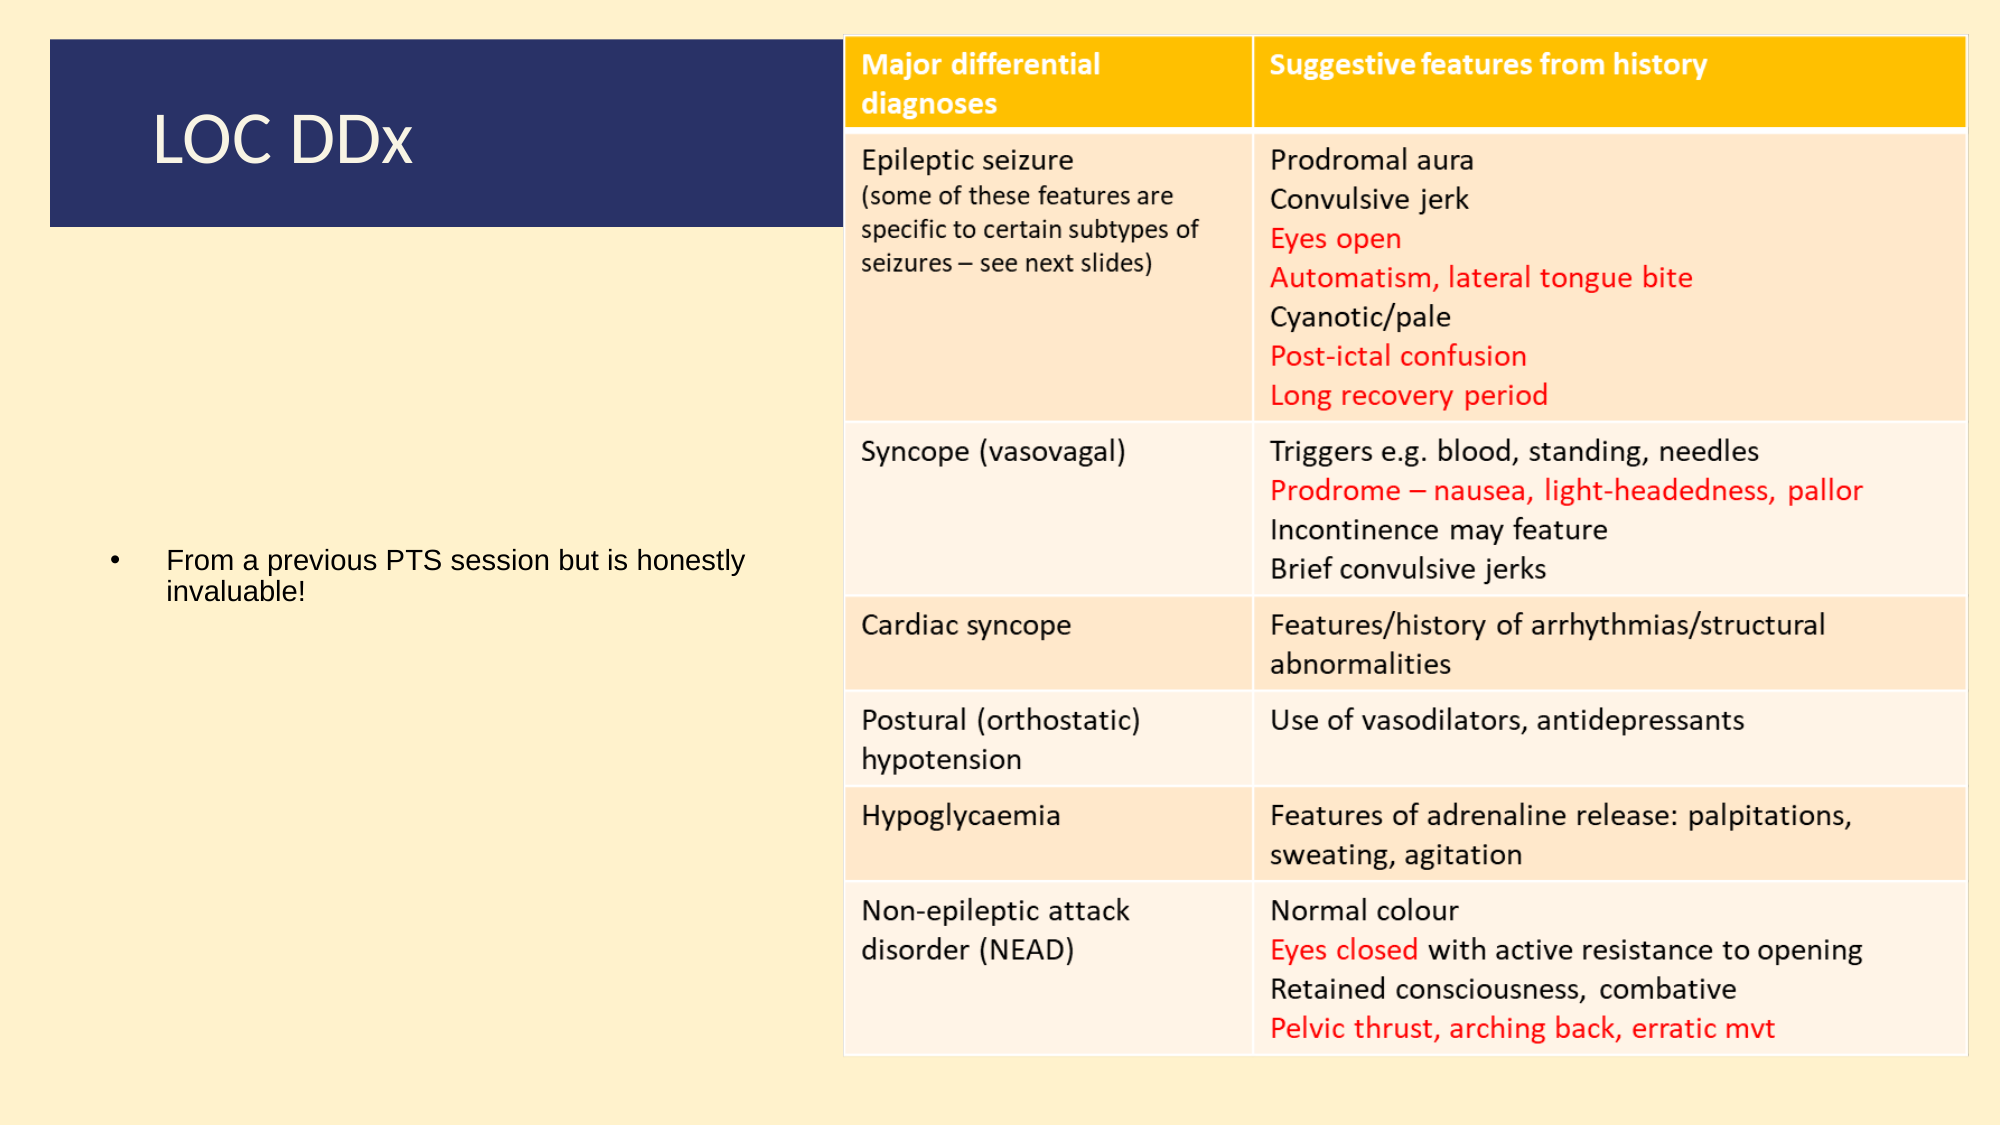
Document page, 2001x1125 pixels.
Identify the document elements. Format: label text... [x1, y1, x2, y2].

list From a previous PTS session but is honestly invaluable! [76, 537, 782, 646]
picture [842, 33, 1972, 1066]
text_box [50, 39, 137, 227]
title LOC DDx [137, 30, 1863, 248]
